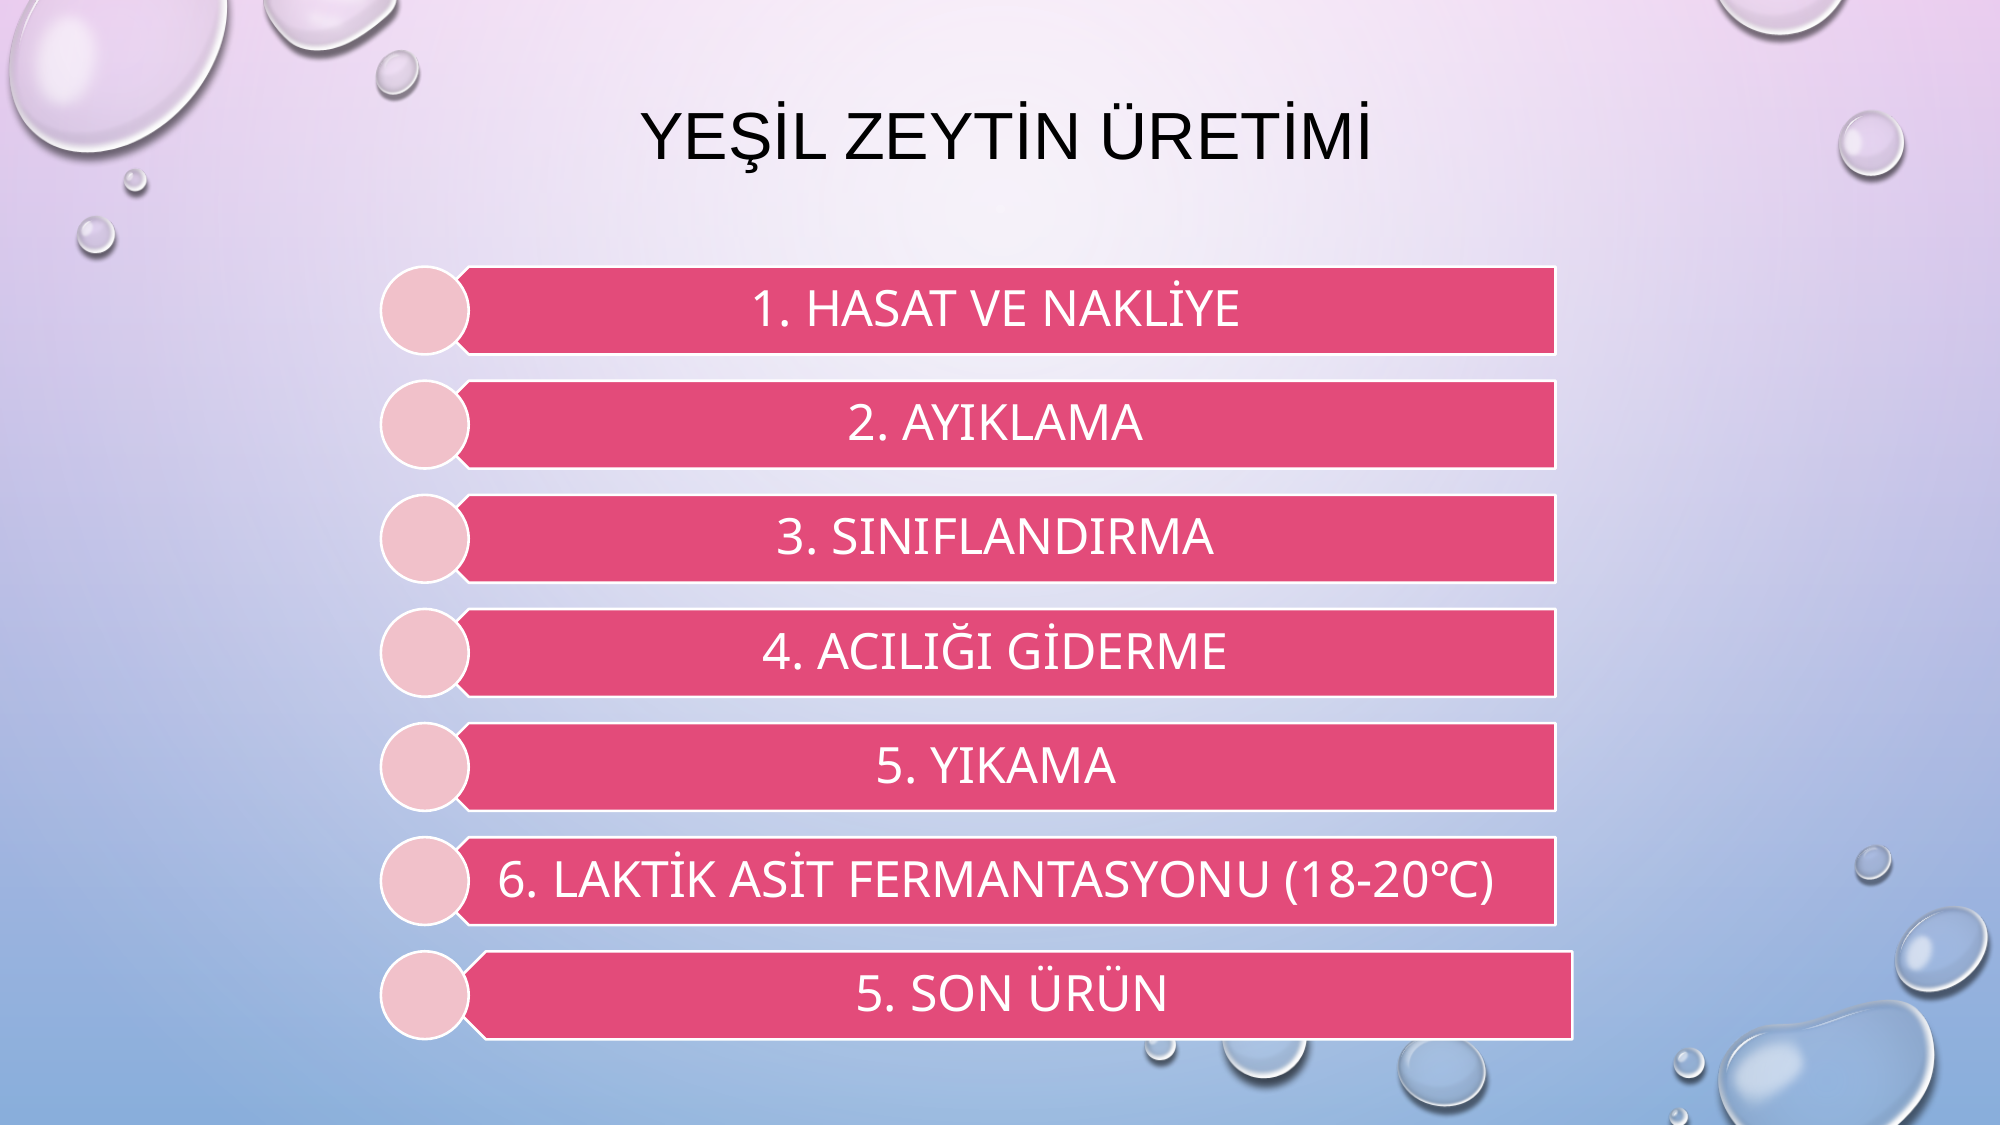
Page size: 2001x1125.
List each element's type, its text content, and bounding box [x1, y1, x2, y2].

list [117, 266, 1819, 1040]
picture [0, 0, 2000, 1125]
text_box YEŞİL ZEYTİN ÜRETİMİ [624, 85, 1390, 181]
